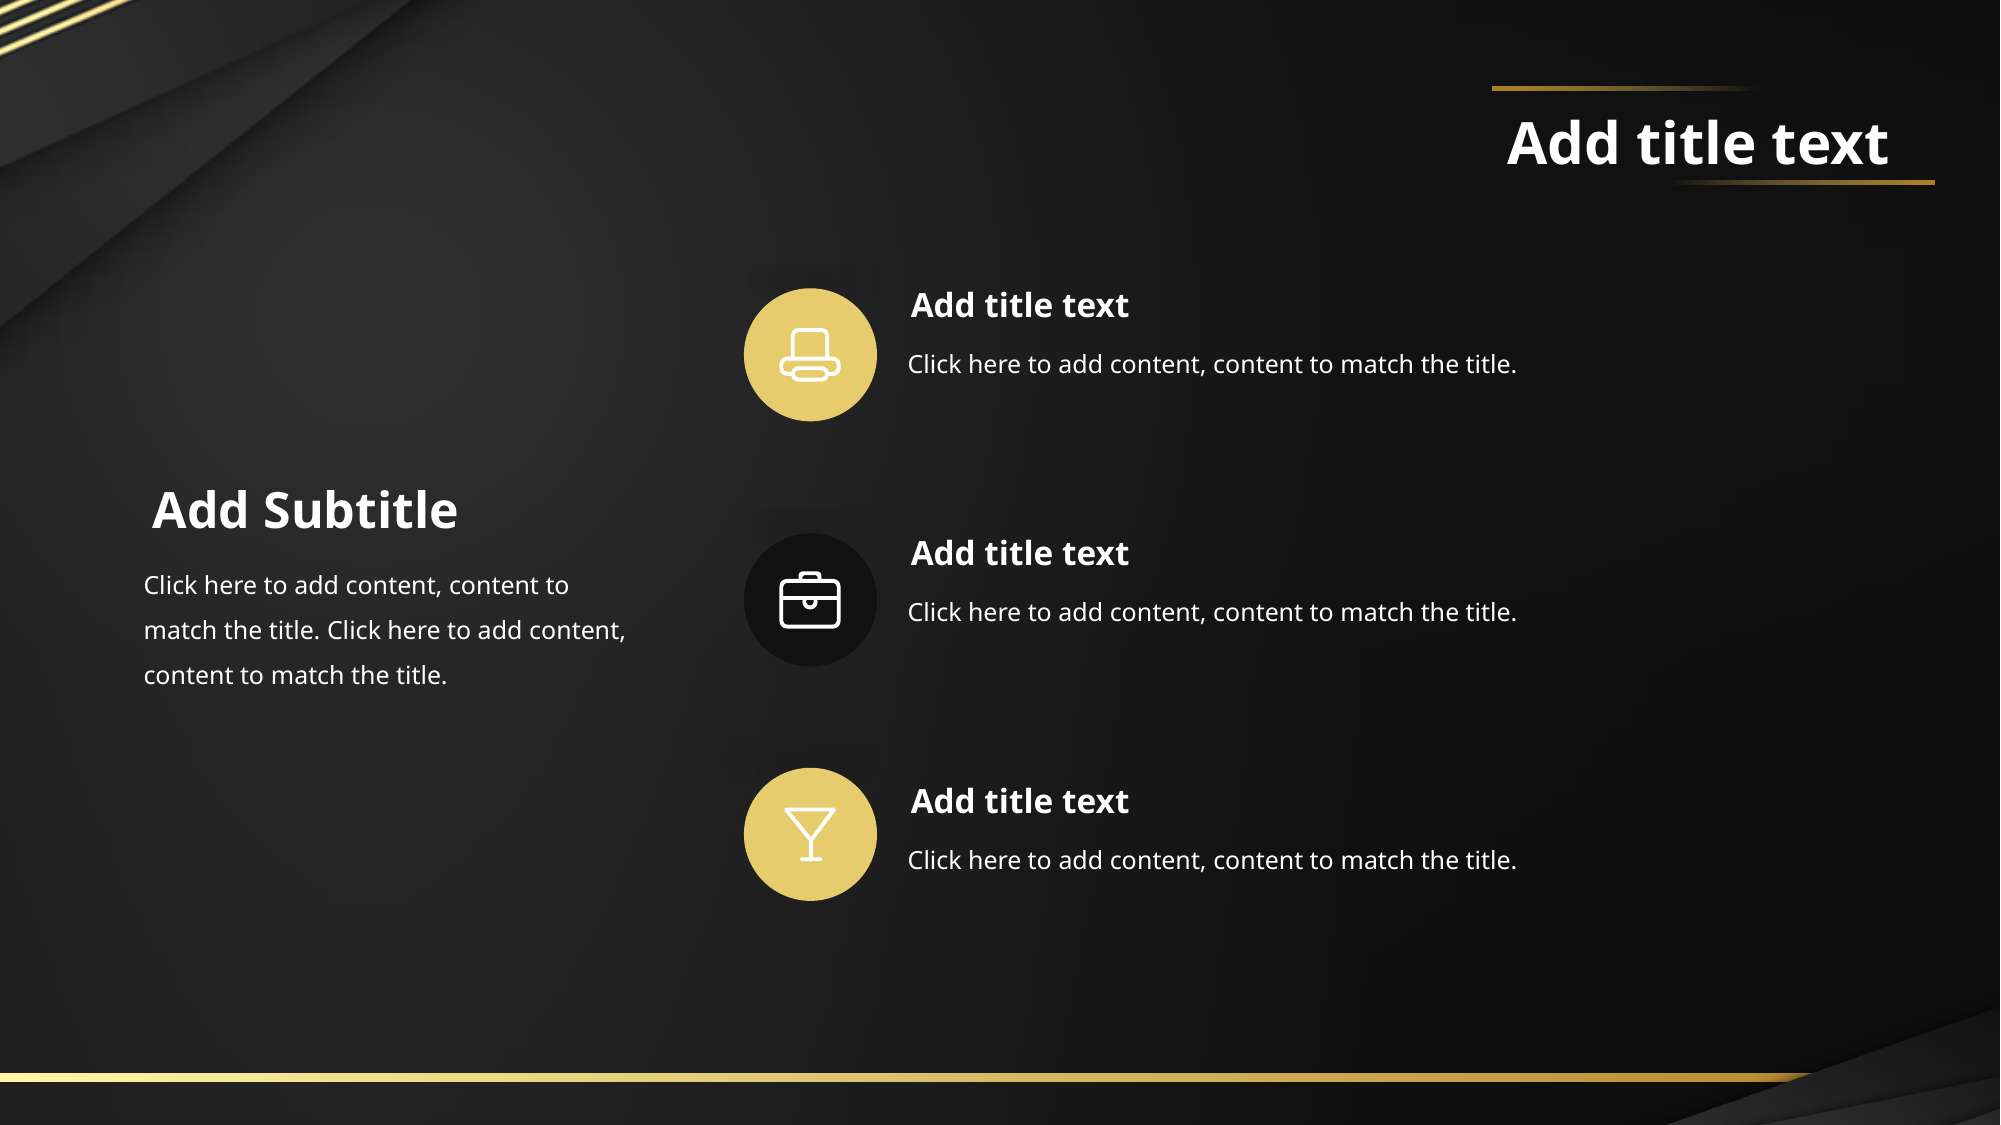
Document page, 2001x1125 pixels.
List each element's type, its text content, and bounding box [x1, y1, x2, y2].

text_box Add title text [896, 524, 1145, 574]
text_box [784, 807, 836, 862]
text_box [742, 766, 879, 902]
picture [0, 0, 2000, 1125]
text_box [742, 287, 879, 423]
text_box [1492, 86, 1935, 185]
text_box Click here to add content, content to match the title. Click here to add content, content to match the title. [128, 547, 664, 697]
text_box Click here to add content, content to match the title. [893, 326, 1852, 387]
text_box Click here to add content, content to match the title. [893, 574, 1852, 635]
text_box Click here to add content, content to match the title. [892, 822, 1852, 883]
text_box [742, 532, 879, 668]
text_box Add title text [896, 276, 1145, 326]
text_box Add title text [896, 772, 1145, 822]
text_box Add Subtitle [137, 471, 644, 546]
text_box [779, 328, 841, 382]
text_box [779, 571, 841, 629]
